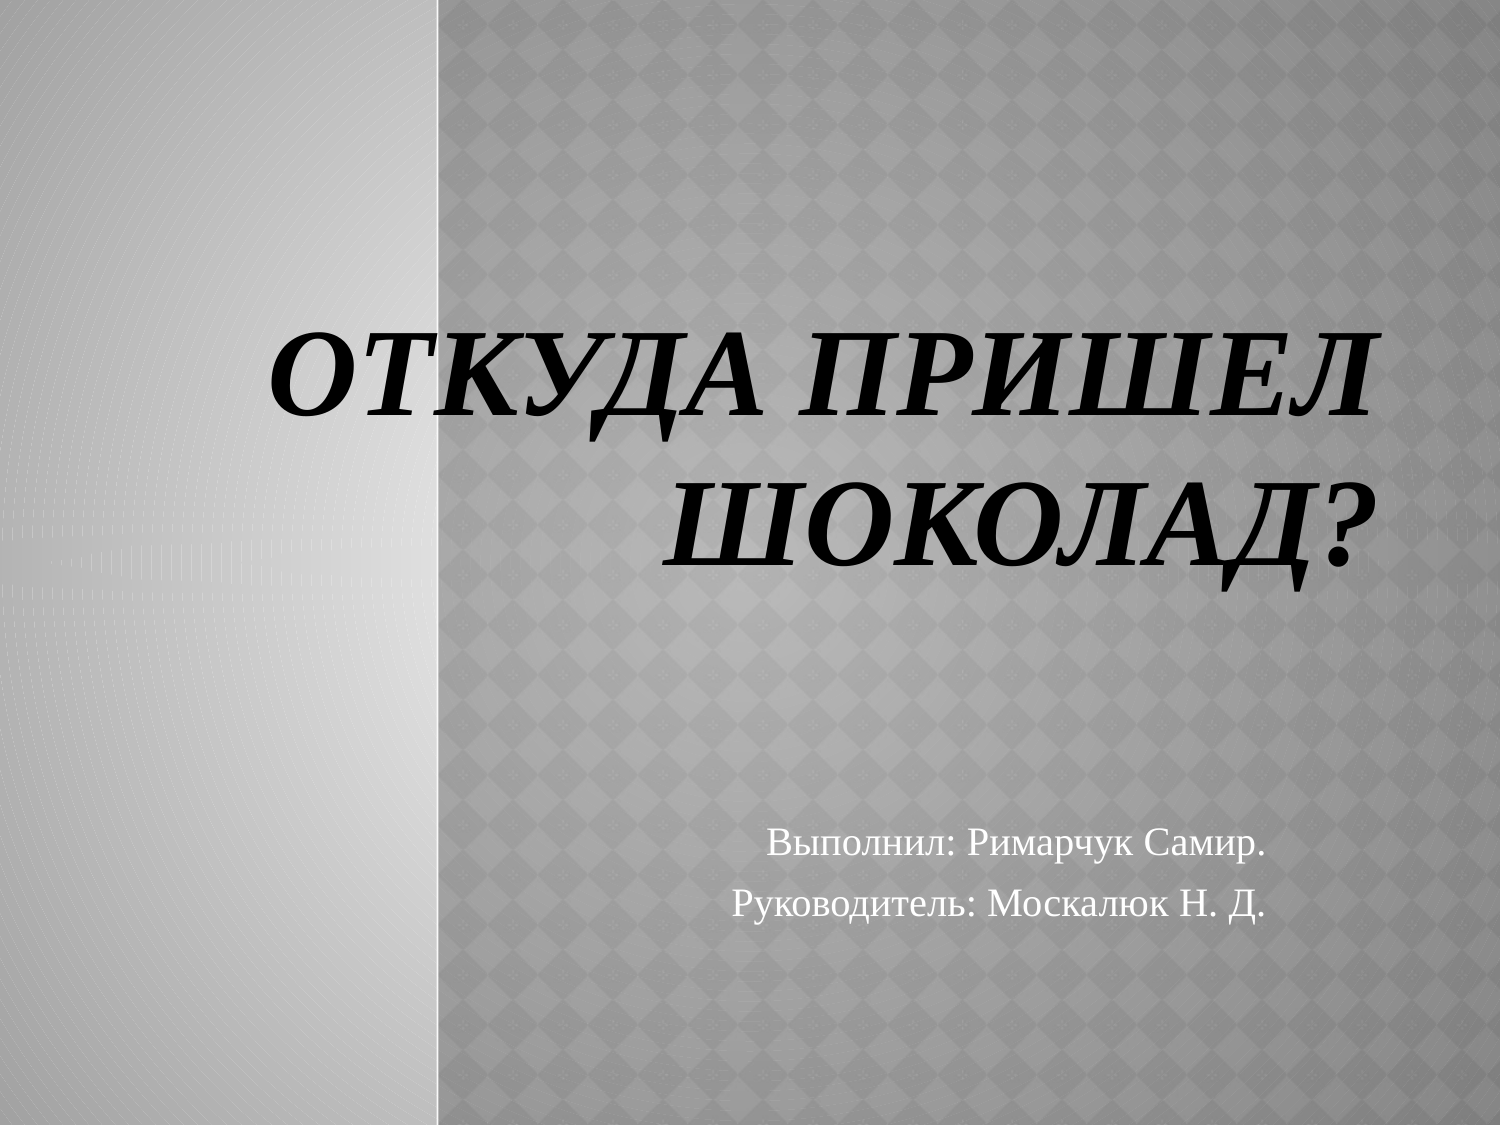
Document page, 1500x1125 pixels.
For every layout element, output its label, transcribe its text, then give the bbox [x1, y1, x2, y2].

title Откуда пришел шоколад? [112, 160, 1388, 591]
subtitle Выполнил: Римарчук Самир. Руководитель: Москалюк Н. Д. [225, 633, 1275, 925]
